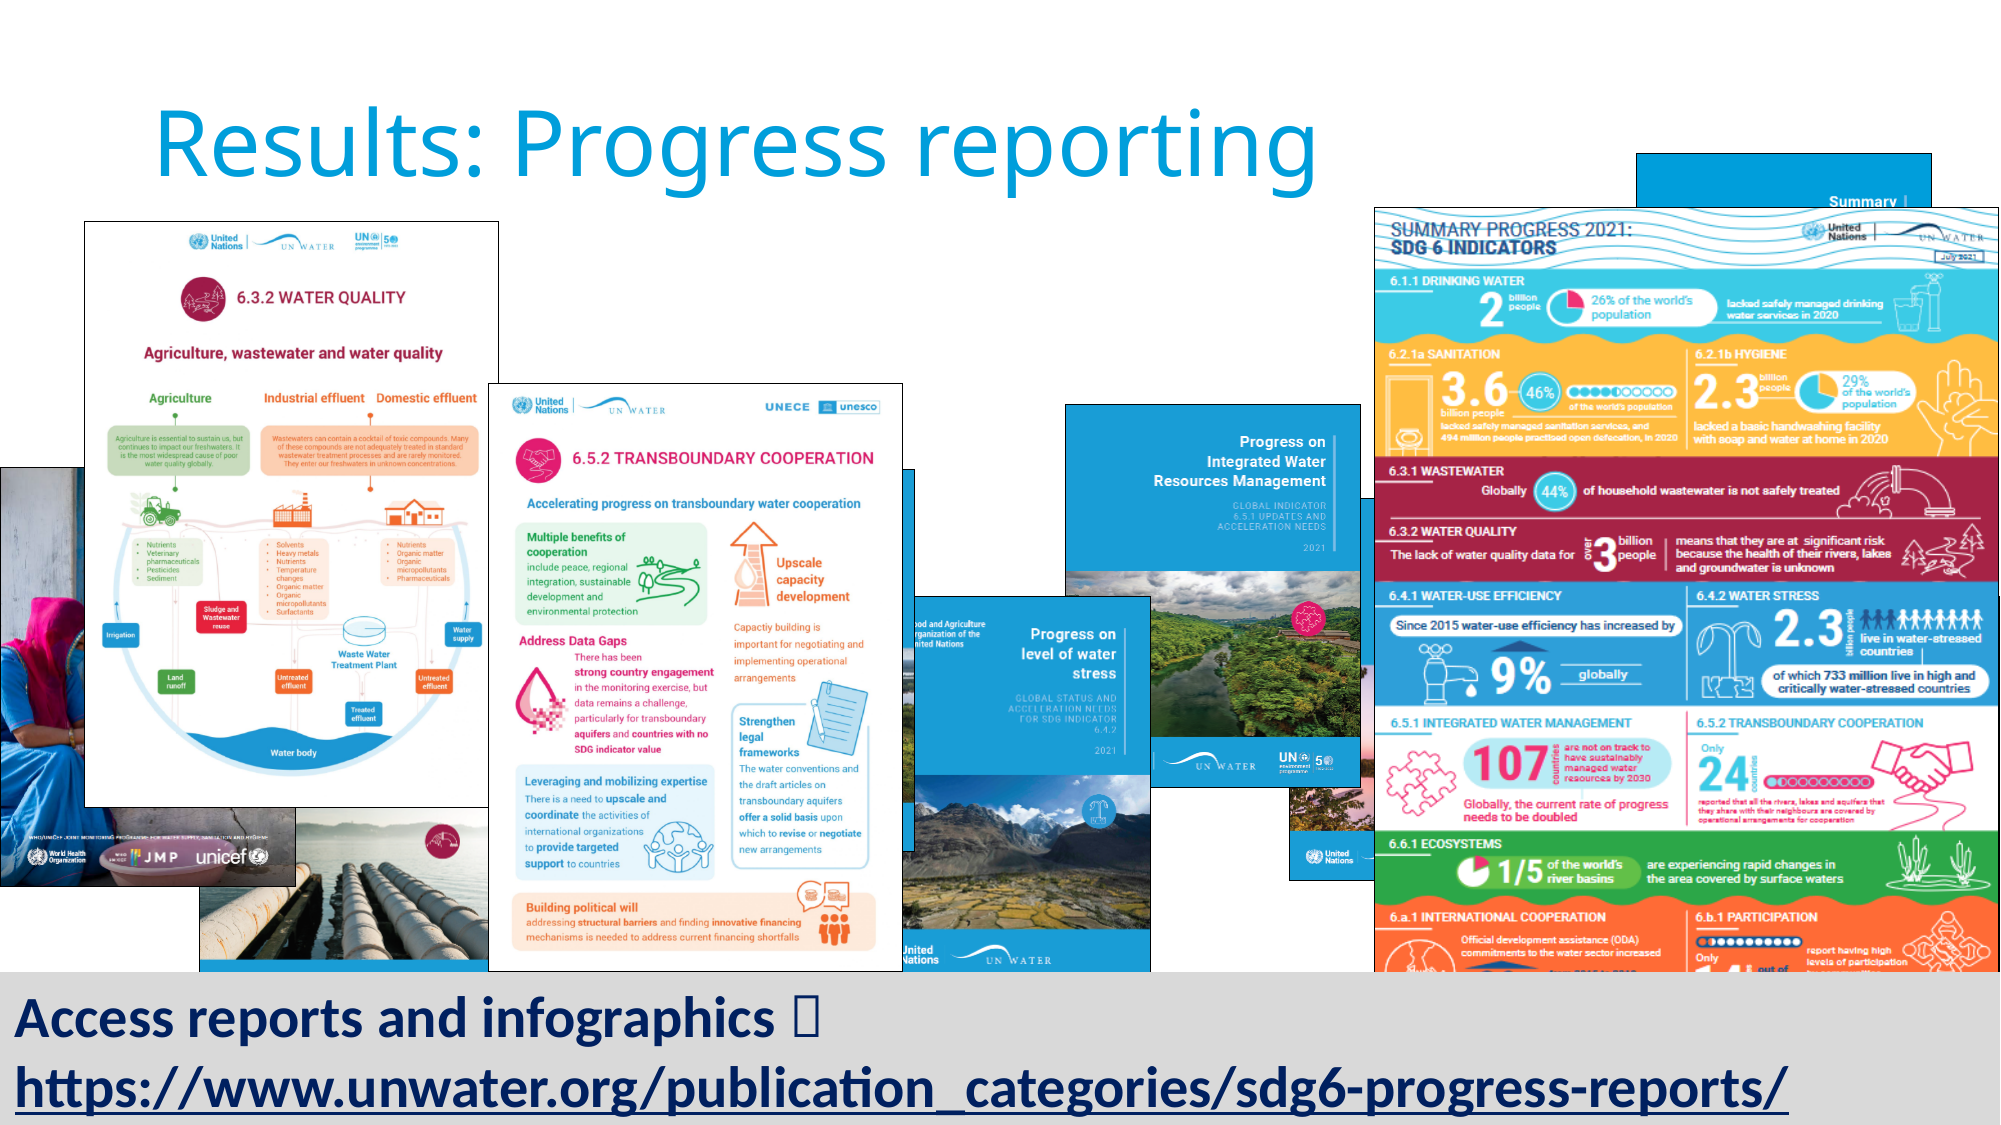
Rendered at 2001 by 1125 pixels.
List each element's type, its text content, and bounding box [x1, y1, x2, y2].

title Results: Progress reporting [137, 59, 1863, 234]
text_box Access reports and infographics  https://www.unwater.org/publication_categories/sdg6-progress-reports/ [0, 972, 2000, 1125]
picture [0, 153, 2000, 1018]
